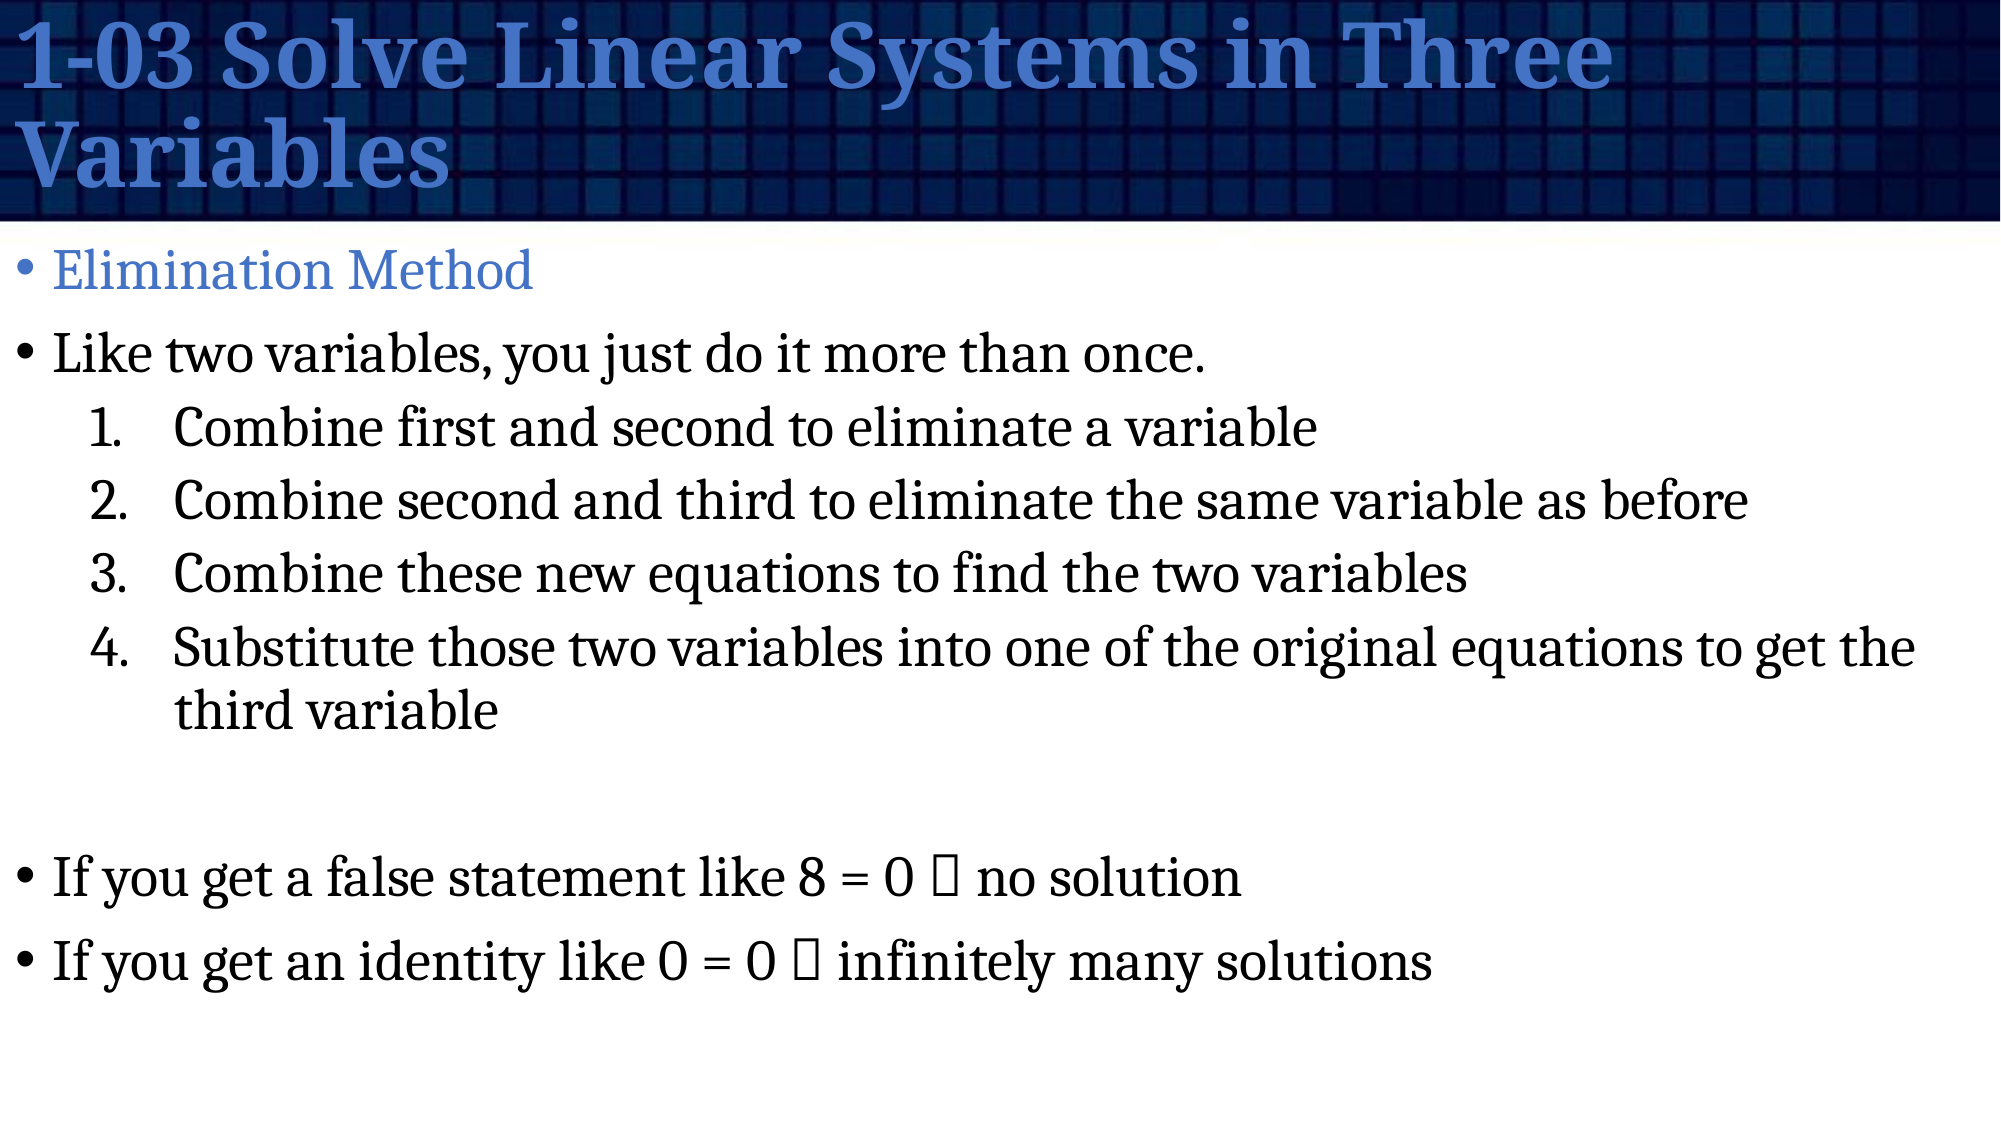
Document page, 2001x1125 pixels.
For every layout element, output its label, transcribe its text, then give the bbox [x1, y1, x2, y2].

picture [0, 0, 2001, 1125]
list Elimination Method Like two variables, you just do it more than once. Combine first and second to eliminate a variable Combine second and third to eliminate the same variable as before Combine these new equations to find the two variables Substitute those two variables into one of the original equations to get the third variable If you get a false statement like 8 = 0  no solution If you get an identity like 0 = 0  infinitely many solutions [0, 231, 2000, 1062]
title 1-03 Solve Linear Systems in Three Variables [0, 0, 2000, 218]
